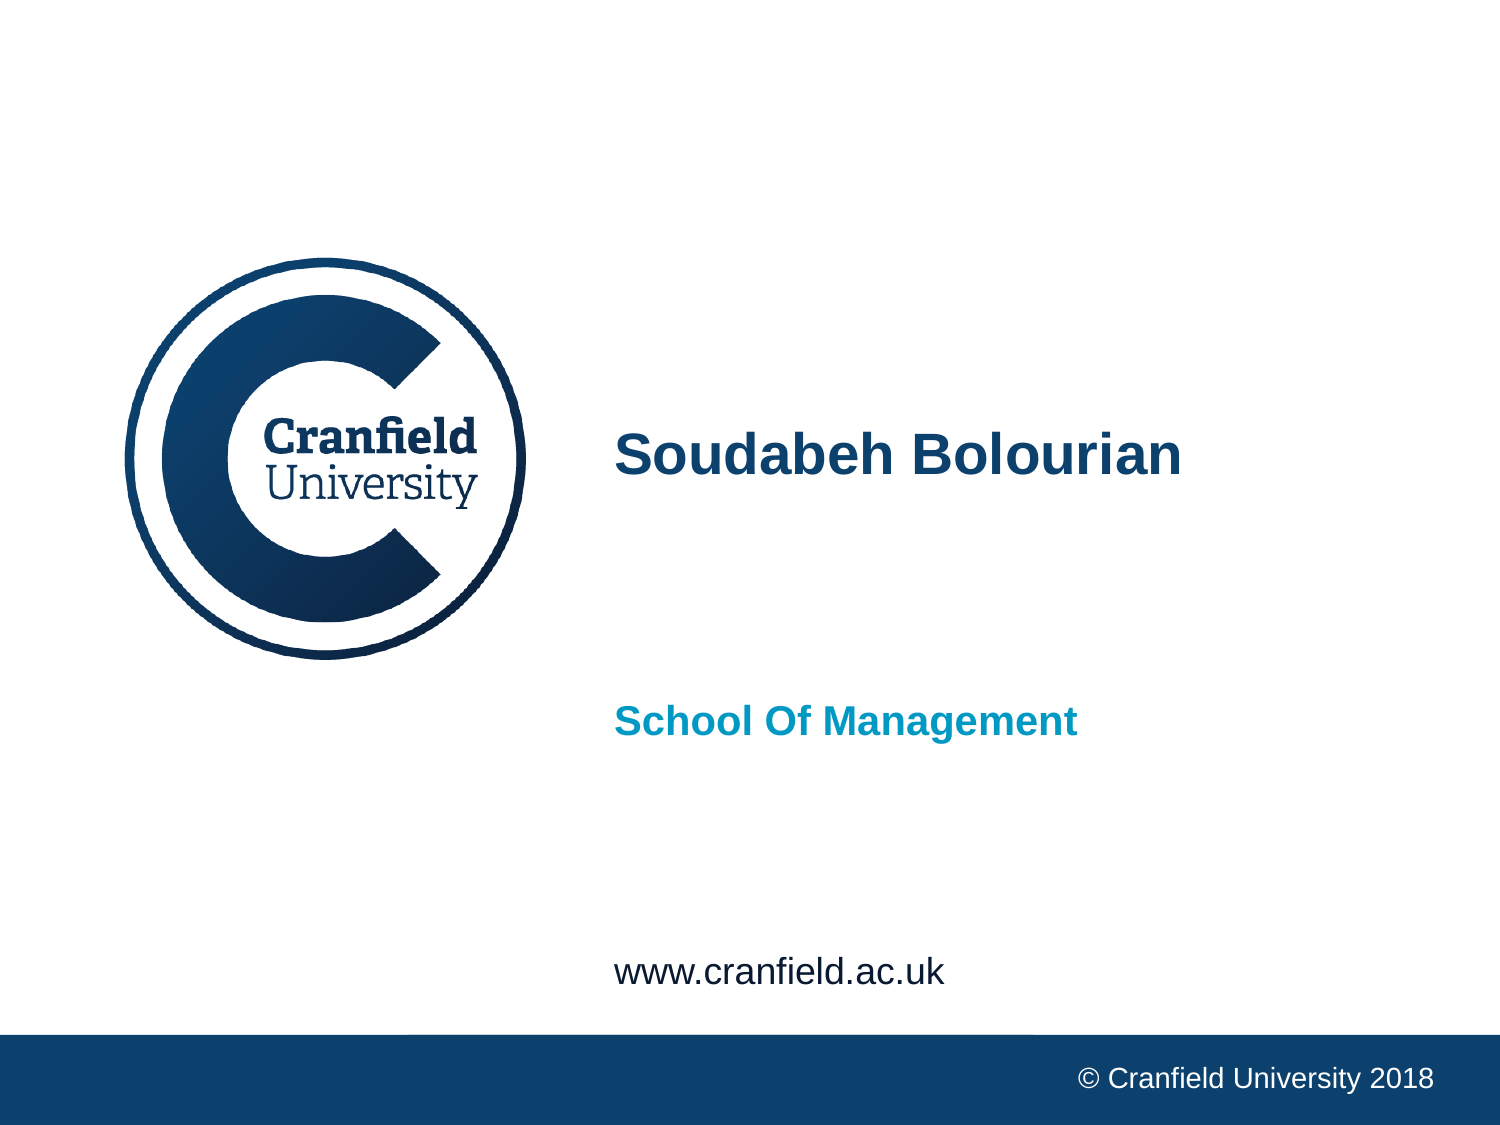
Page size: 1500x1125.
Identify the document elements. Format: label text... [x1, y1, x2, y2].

list School Of Management [599, 656, 1371, 787]
picture [115, 248, 535, 669]
list Soudabeh Bolourian [599, 278, 1371, 634]
